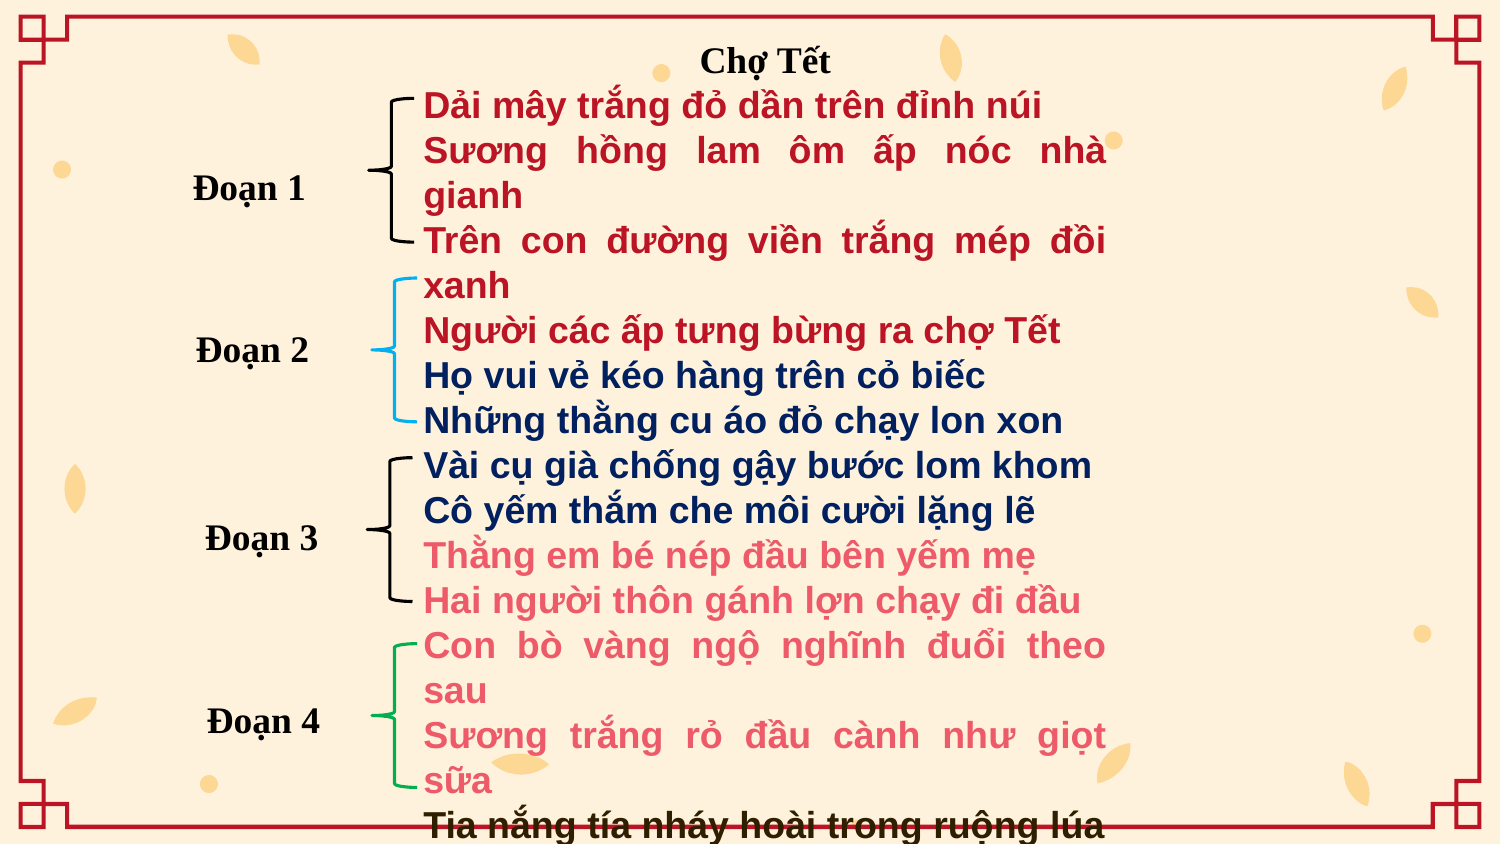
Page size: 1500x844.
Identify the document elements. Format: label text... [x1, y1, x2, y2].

text_box Đoạn 1 [117, 132, 382, 216]
text_box Đoạn 4 [131, 665, 396, 748]
text_box [393, 642, 418, 789]
text_box Đoạn 2 [120, 295, 385, 378]
text_box Đoạn 3 [129, 482, 394, 566]
text_box [389, 456, 413, 603]
text_box [382, 97, 415, 243]
text_box Chợ Tết Dải mây trắng đỏ dần trên đỉnh núi Sương hồng lam ôm ấp nóc nhà gianh Trên con đường viền trắng mép đồi xanh Người các ấp tưng bừng ra chợ Tết Họ vui vẻ kéo hàng trên cỏ biếc Những thằng cu áo đỏ chạy lon xon Vài cụ già chống gậy bước lom khom Cô yếm thắm che môi cười lặng lẽ Thằng em bé nép đầu bên yếm mẹ Hai người thôn gánh lợn chạy đi đầu Con bò vàng ngộ nghĩnh đuổi theo sau Sương trắng rỏ đầu cành như giọt sữa Tia nắng tía nháy hoài trong ruộng lúa Núi uốn mình trong chiếc áo the xanh Đồi thoa son nằm dưới ánh bình minh Người mua bán ra vào đầy cổng chợ. [408, 28, 1122, 844]
text_box [385, 277, 418, 423]
